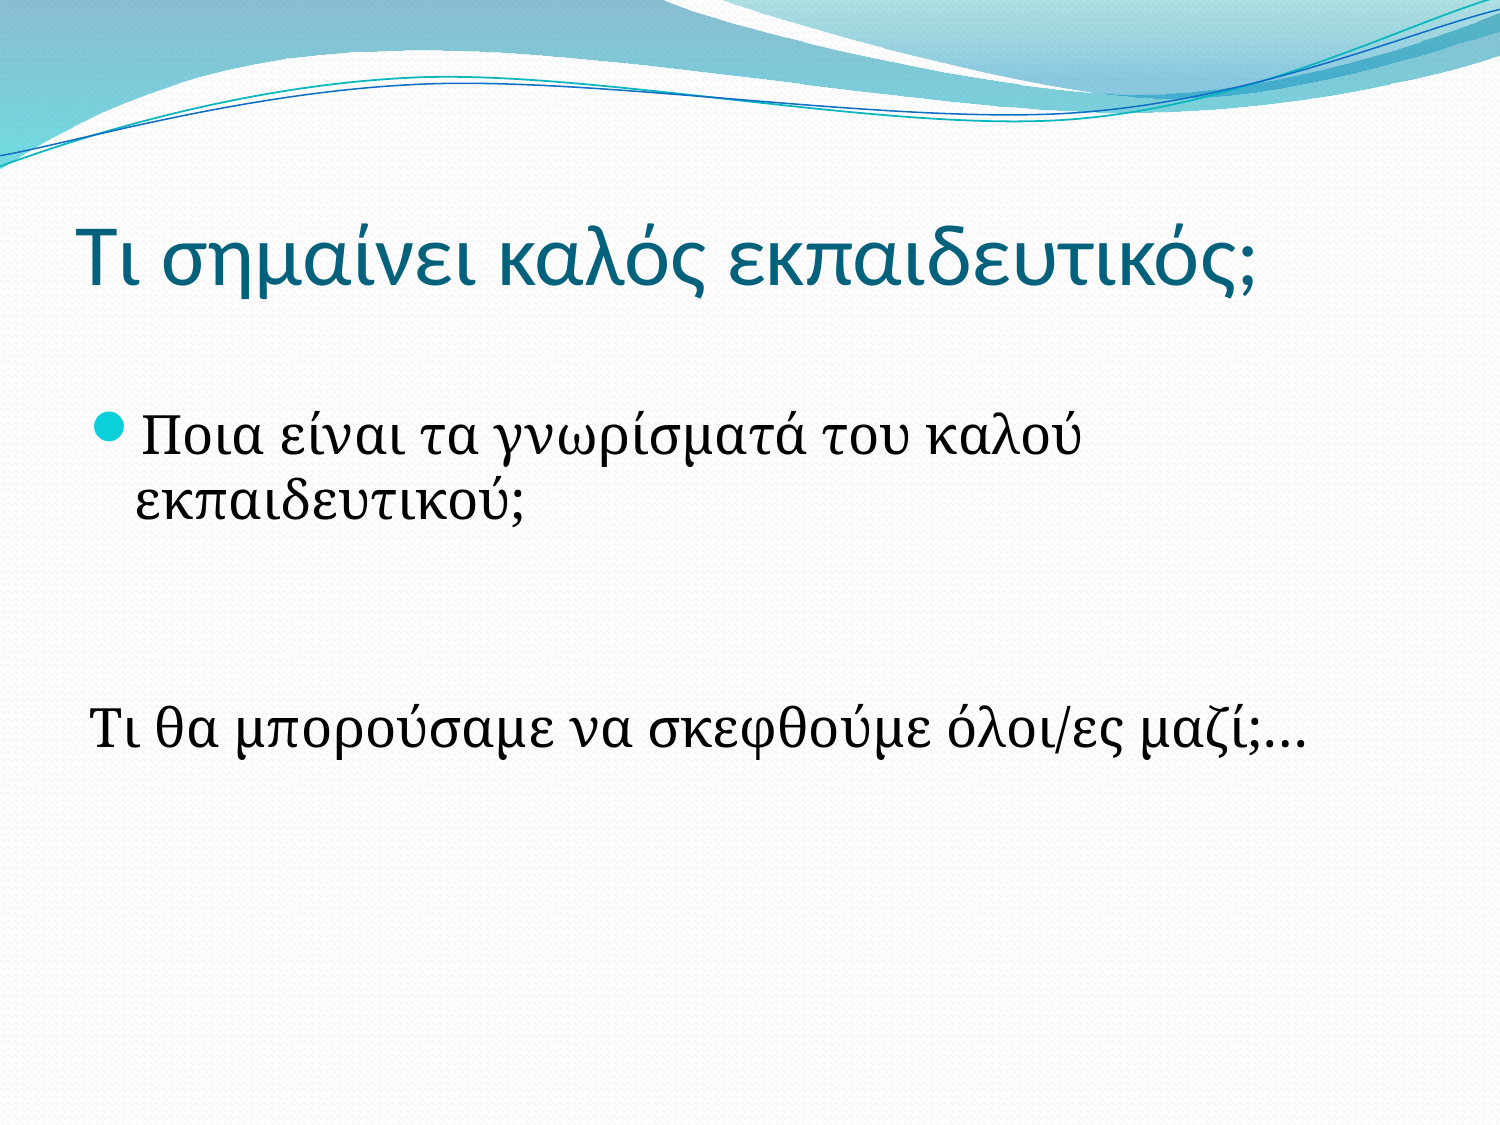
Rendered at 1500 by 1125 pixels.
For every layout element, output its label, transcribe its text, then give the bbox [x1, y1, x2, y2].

list Ποια είναι τα γνωρίσματά του καλού εκπαιδευτικού; Τι θα μπορούσαμε να σκεφθούμε όλοι/ες μαζί;… [75, 317, 1425, 1038]
title Τι σημαίνει καλός εκπαιδευτικός; [75, 115, 1425, 303]
